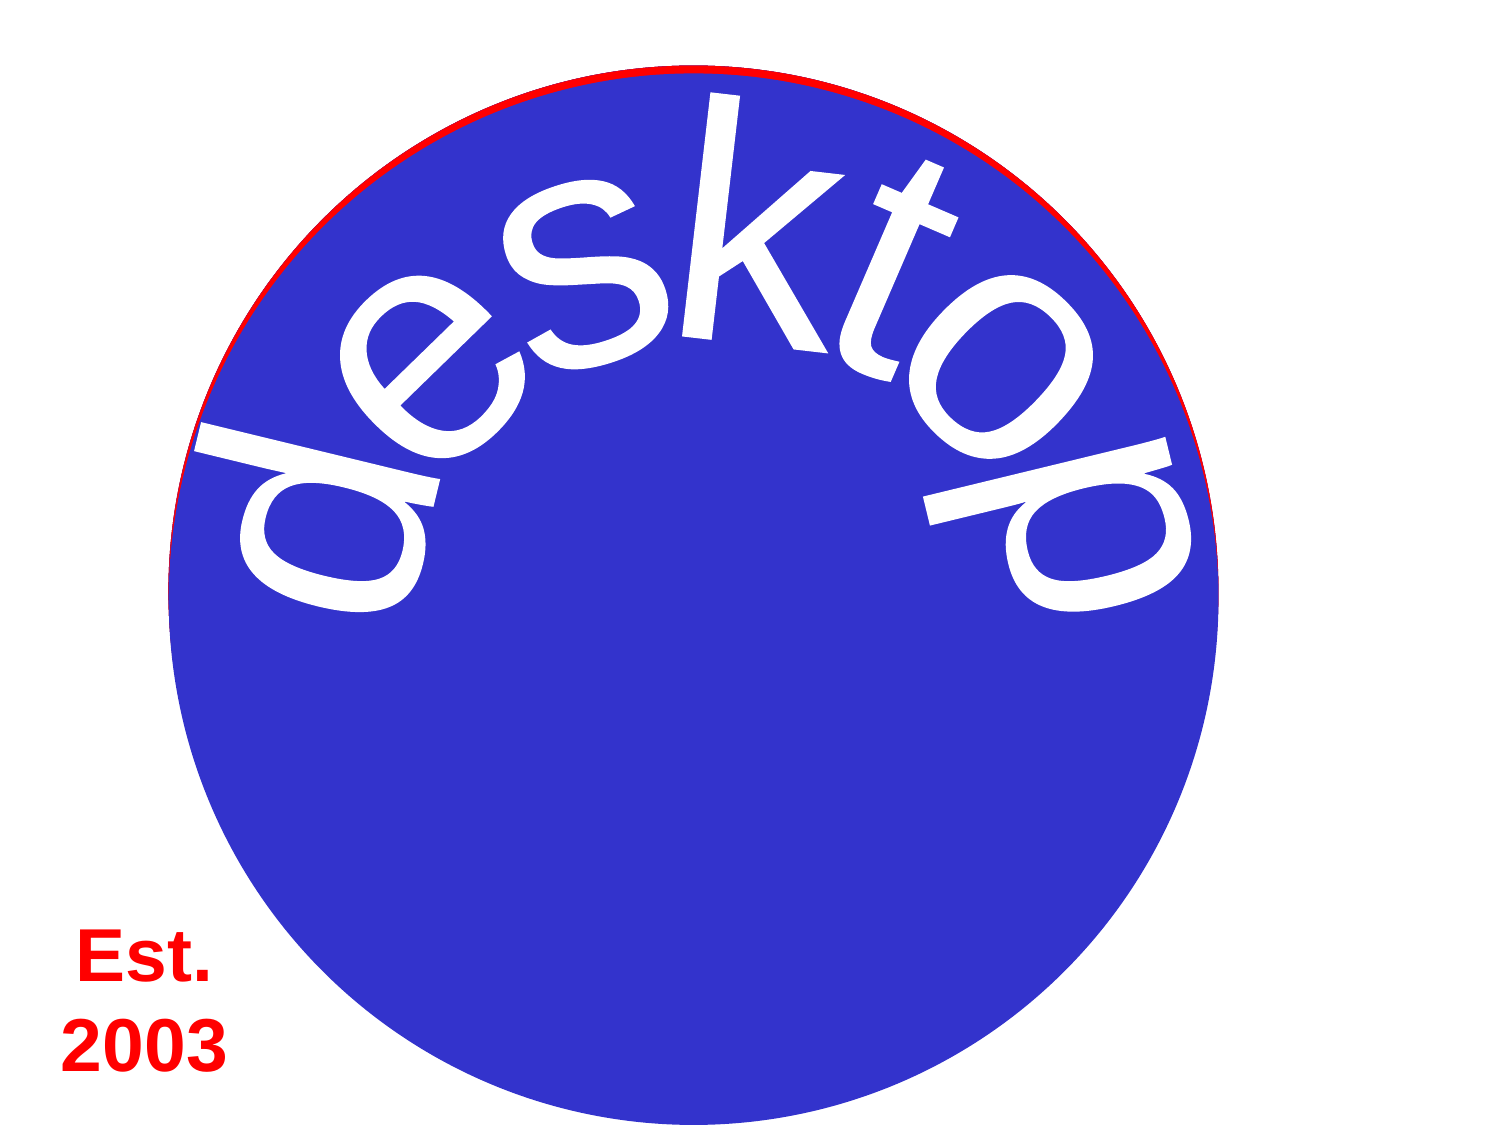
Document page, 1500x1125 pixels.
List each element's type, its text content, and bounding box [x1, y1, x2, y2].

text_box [168, 65, 1219, 72]
text_box Est. 2003 [46, 899, 161, 1094]
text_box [168, 73, 1219, 1125]
